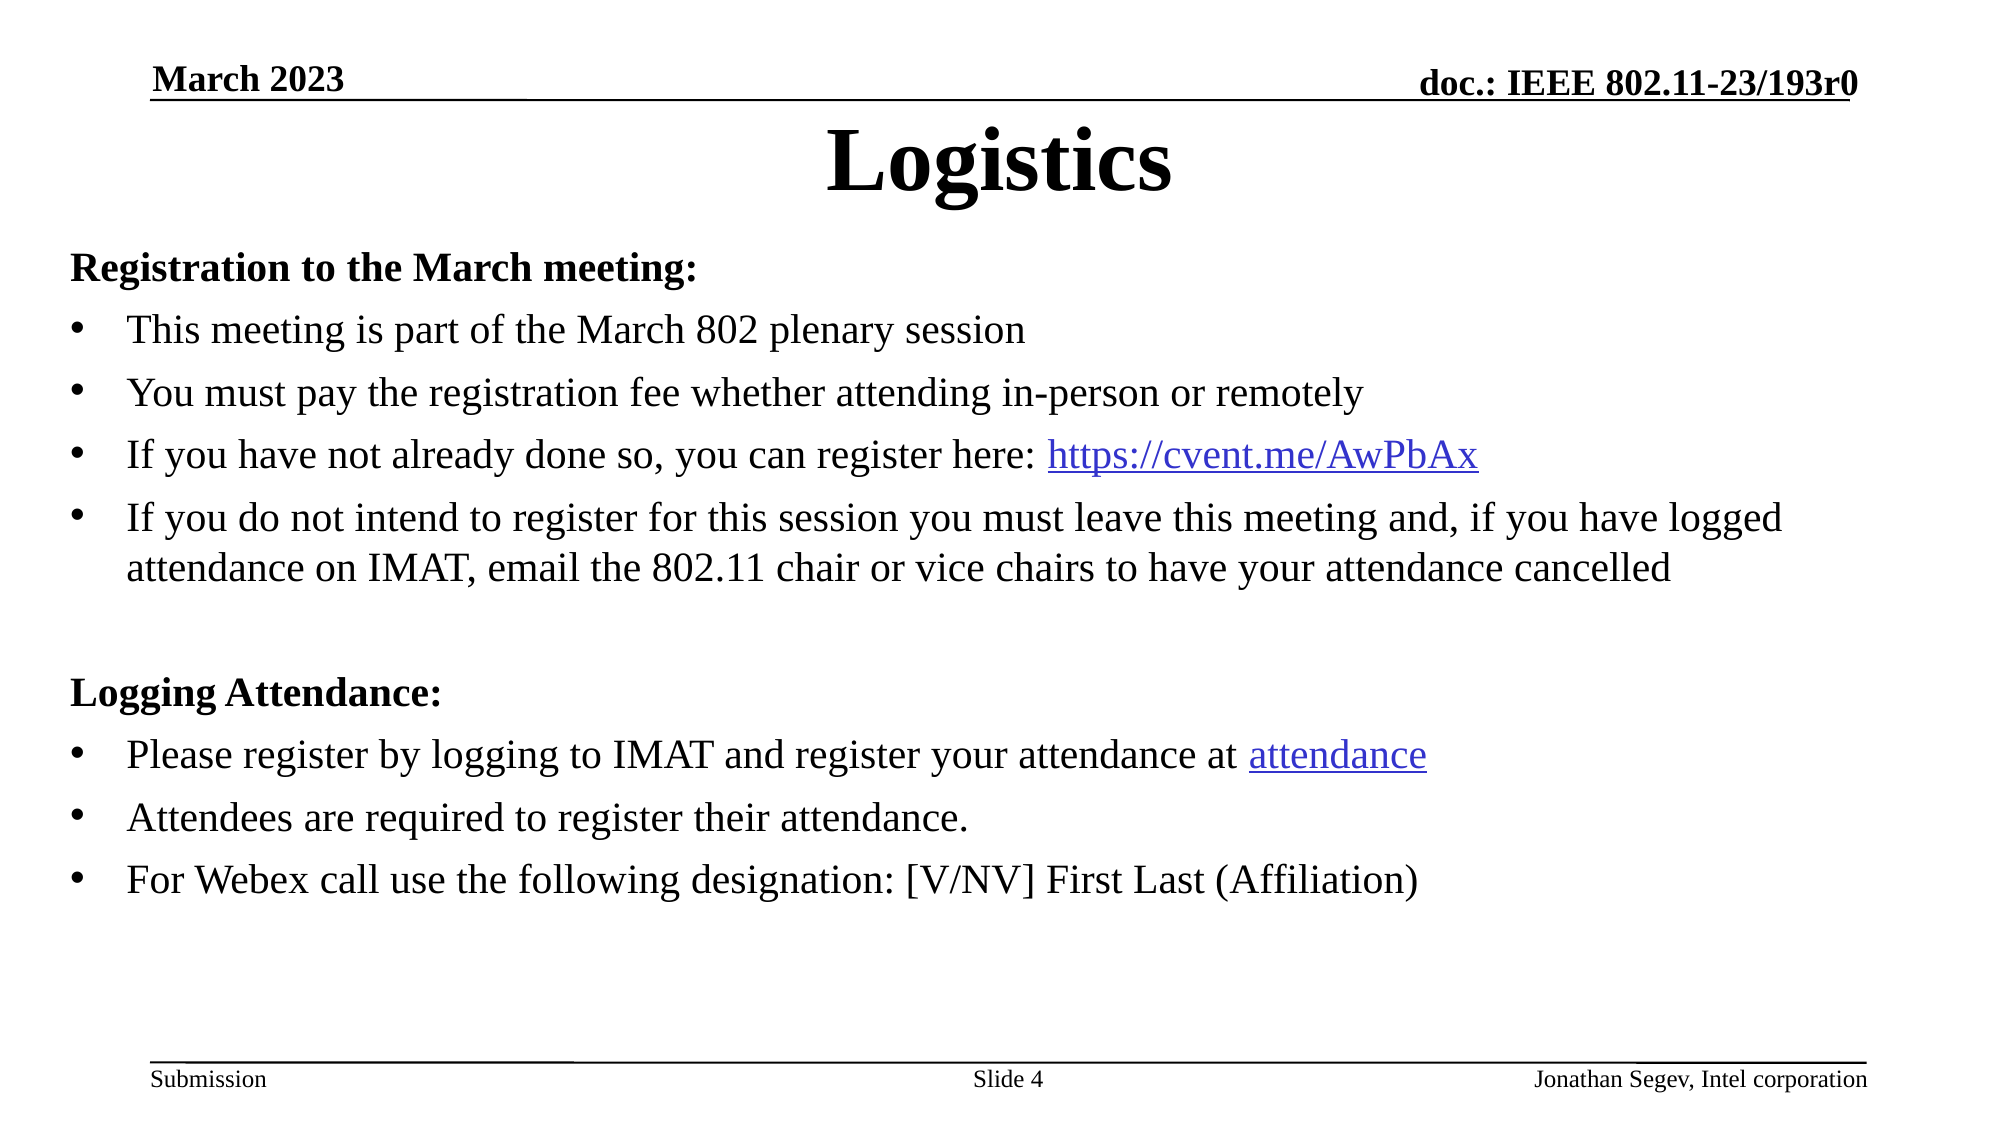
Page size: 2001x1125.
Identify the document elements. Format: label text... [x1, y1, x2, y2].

footer Jonathan Segev, Intel corporation [1171, 1061, 1869, 1093]
slide_number Slide 4 [950, 1061, 1067, 1123]
list Registration to the March meeting: This meeting is part of the March 802 plenary session You must pay the registration fee whether attending in-person or remotely If you have not already done so, you can register here: https://cvent.me/AwPbAx If you do not intend to register for this session you must leave this meeting and, if you have logged attendance on IMAT, email the 802.11 chair or vice chairs to have your attendance cancelled Logging Attendance: Please register by logging to IMAT and register your attendance at attendance Attendees are required to register their attendance. For Webex call use the following designation: [V/NV] First Last (Affiliation) [54, 231, 1958, 967]
title Logistics [42, 112, 1958, 196]
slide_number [152, 54, 563, 100]
